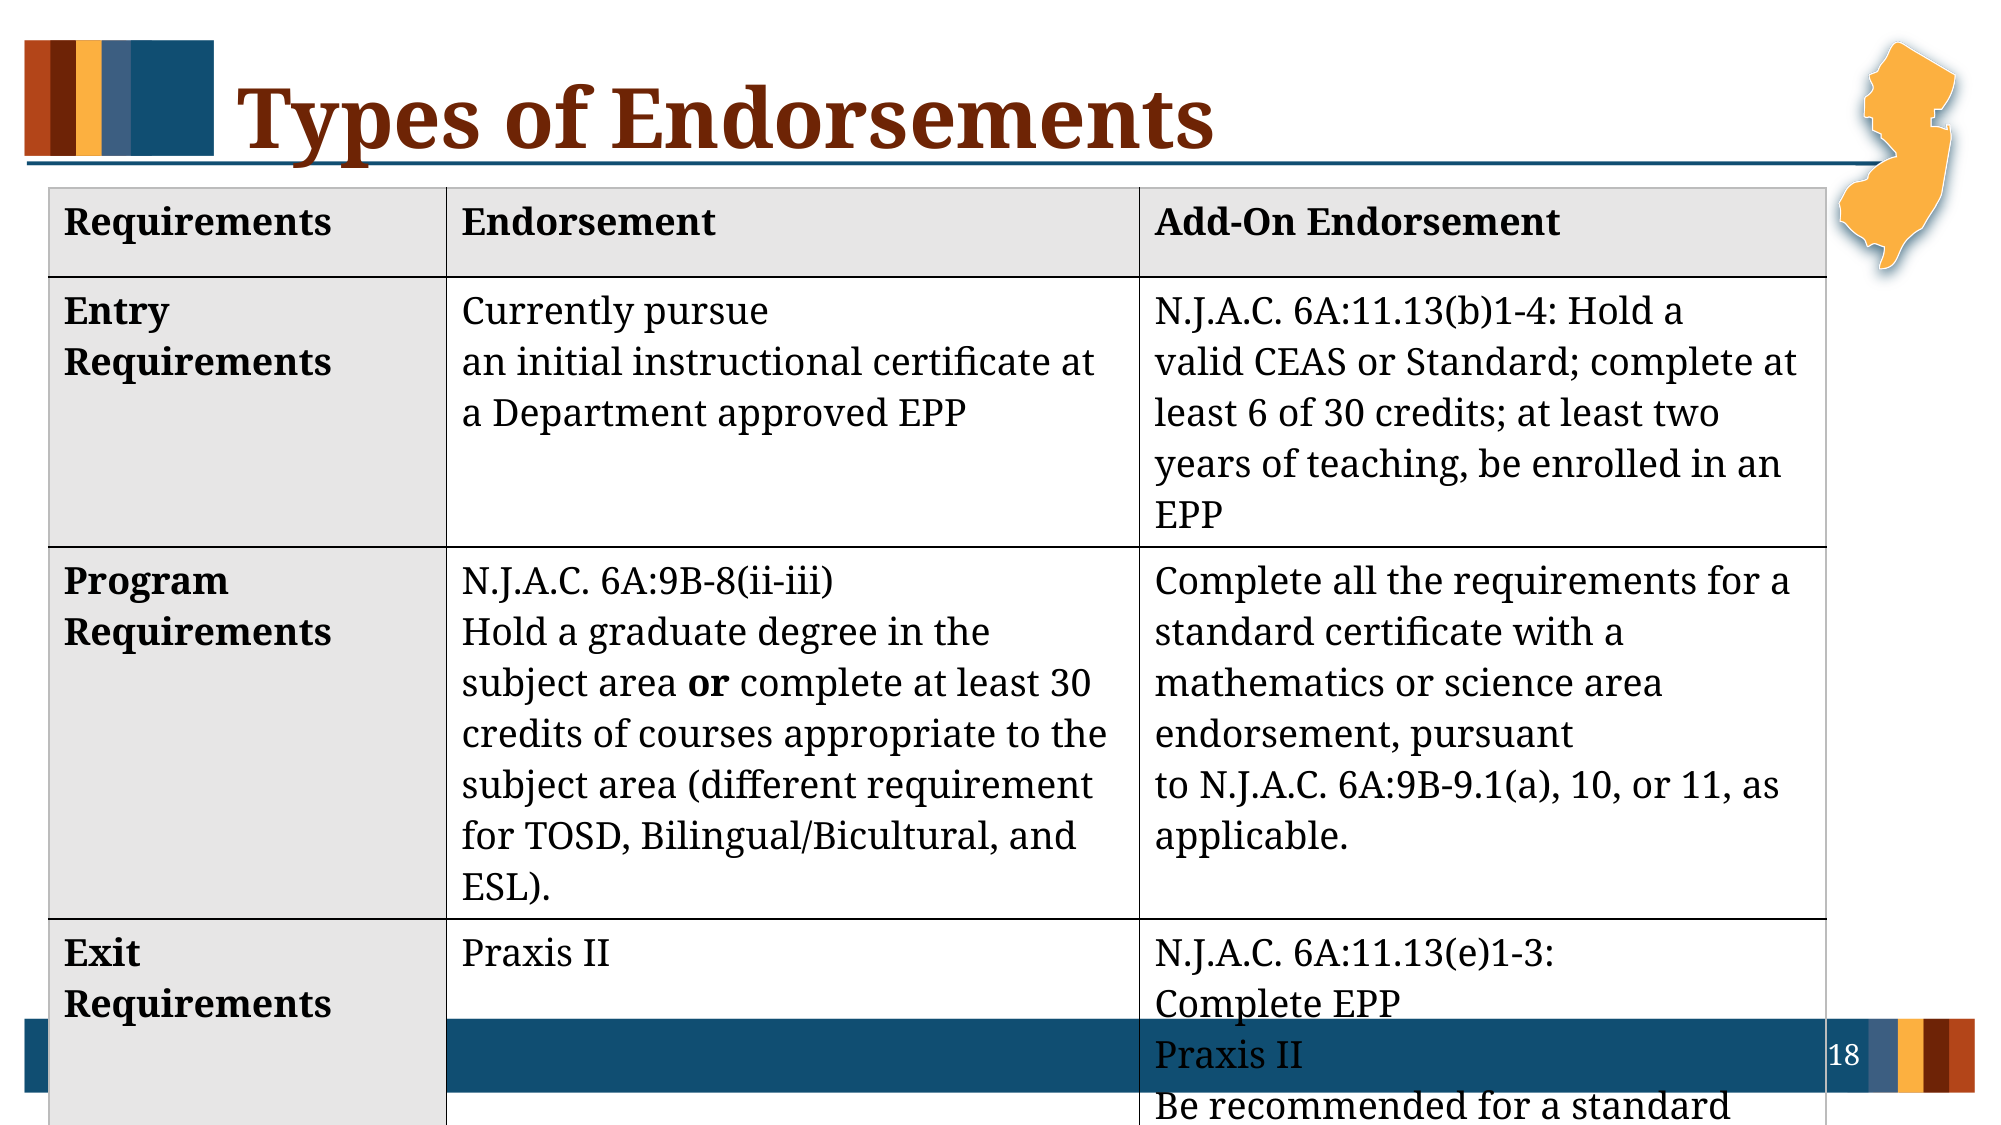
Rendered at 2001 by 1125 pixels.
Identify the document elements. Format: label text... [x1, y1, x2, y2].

table_cell N.J.A.C. 6A:11.13(b)1-4: Hold a valid CEAS or Standard; complete at least 6 of 30 credits; at least two years of teaching, be enrolled in an EPP [1140, 278, 1825, 546]
table_cell Complete all the requirements for a standard certificate with a mathematics or science area endorsement, pursuant to N.J.A.C. 6A:9B-9.1(a), 10, or 11, as applicable. [1140, 548, 1825, 918]
table_cell N.J.A.C. 6A:11.13(e)1-3: Complete EPP Praxis II Be recommended for a standard [1140, 920, 1825, 1125]
picture [1827, 992, 1975, 1119]
picture [24, 26, 1976, 295]
table_cell Currently pursue an initial instructional certificate at a Department approved EPP [447, 278, 1139, 546]
table_cell Exit Requirements [50, 920, 446, 1125]
picture [24, 992, 48, 1119]
slide_number 18 [1425, 1026, 1876, 1087]
table_cell Entry Requirements [50, 278, 446, 546]
table_cell N.J.A.C. 6A:9B-8(ii-iii) Hold a graduate degree in the subject area or complete at least 30 credits of courses appropriate to the subject area (different requirement for TOSD, Bilingual/Bicultural, and ESL). [447, 548, 1139, 918]
table_header Add-On Endorsement [1140, 189, 1825, 276]
table_cell Praxis II [447, 920, 1139, 1125]
table_header Requirements [50, 189, 446, 276]
title Types of Endorsements [222, 60, 1827, 184]
table_cell Program Requirements [50, 548, 446, 918]
table_header Endorsement [447, 189, 1139, 276]
